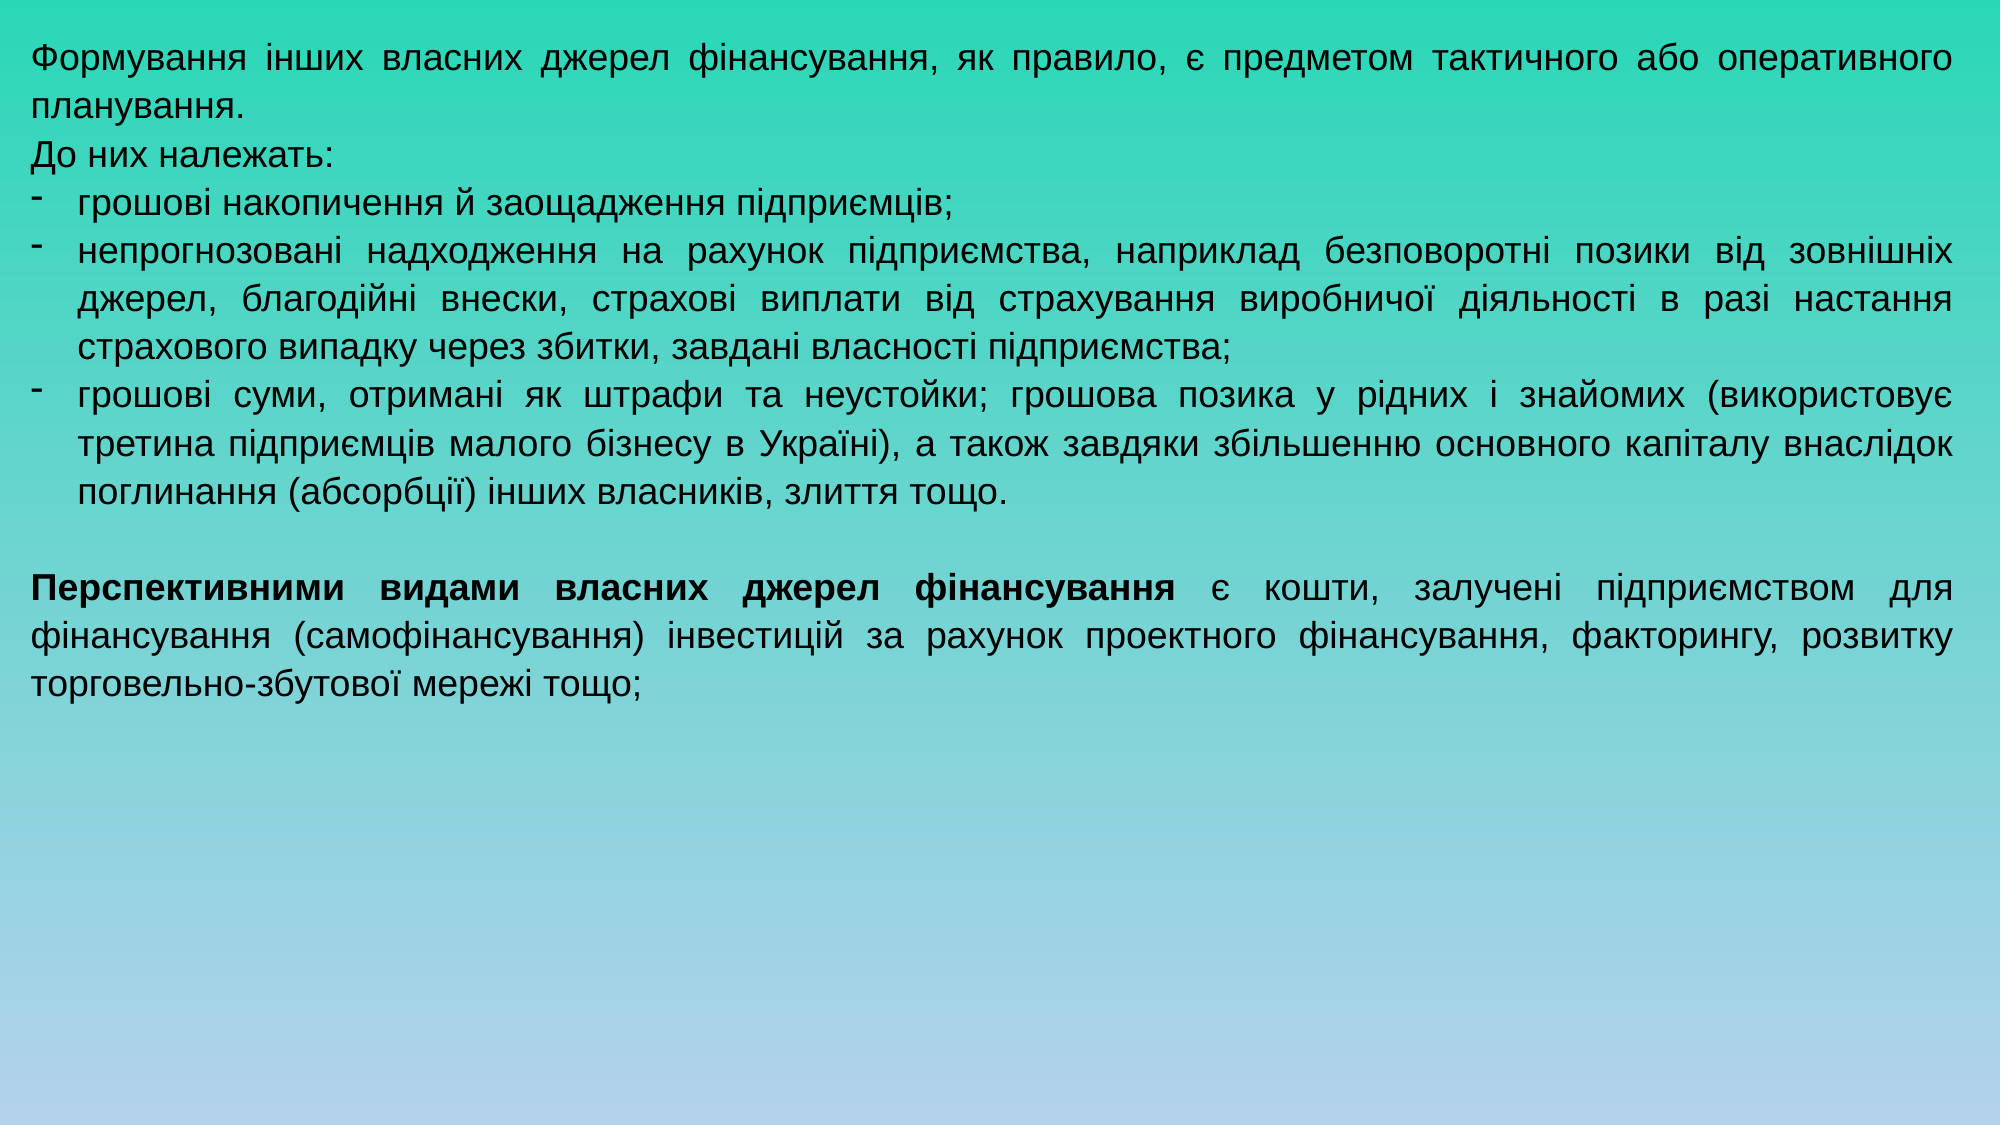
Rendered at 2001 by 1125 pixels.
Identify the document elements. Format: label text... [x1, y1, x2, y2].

text_box Формування інших власних джерел фінансування, як правило, є предметом тактичного або оперативного планування. До них належать: грошові накопичення й заощадження підприємців; непрогнозовані надходження на рахунок підприємства, наприклад безповоротні позики від зовнішніх джерел, благодійні внески, страхові виплати від страхування виробничої діяльності в разі настання страхового випадку через збитки, завдані власності підприємства; грошові суми, отримані як штрафи та неустойки; грошова позика у рідних і знайомих (використовує третина підприємців малого бізнесу в Україні), а також завдяки збільшенню основного капіталу внаслідок поглинання (абсорбції) інших власників, злиття тощо. Перспективними видами власних джерел фінансування є кошти, залучені підприємством для фінансування (самофінансування) інвестицій за рахунок проектного фінансування, факторингу, розвитку торговельно-збутової мережі тощо; [15, 22, 1969, 712]
